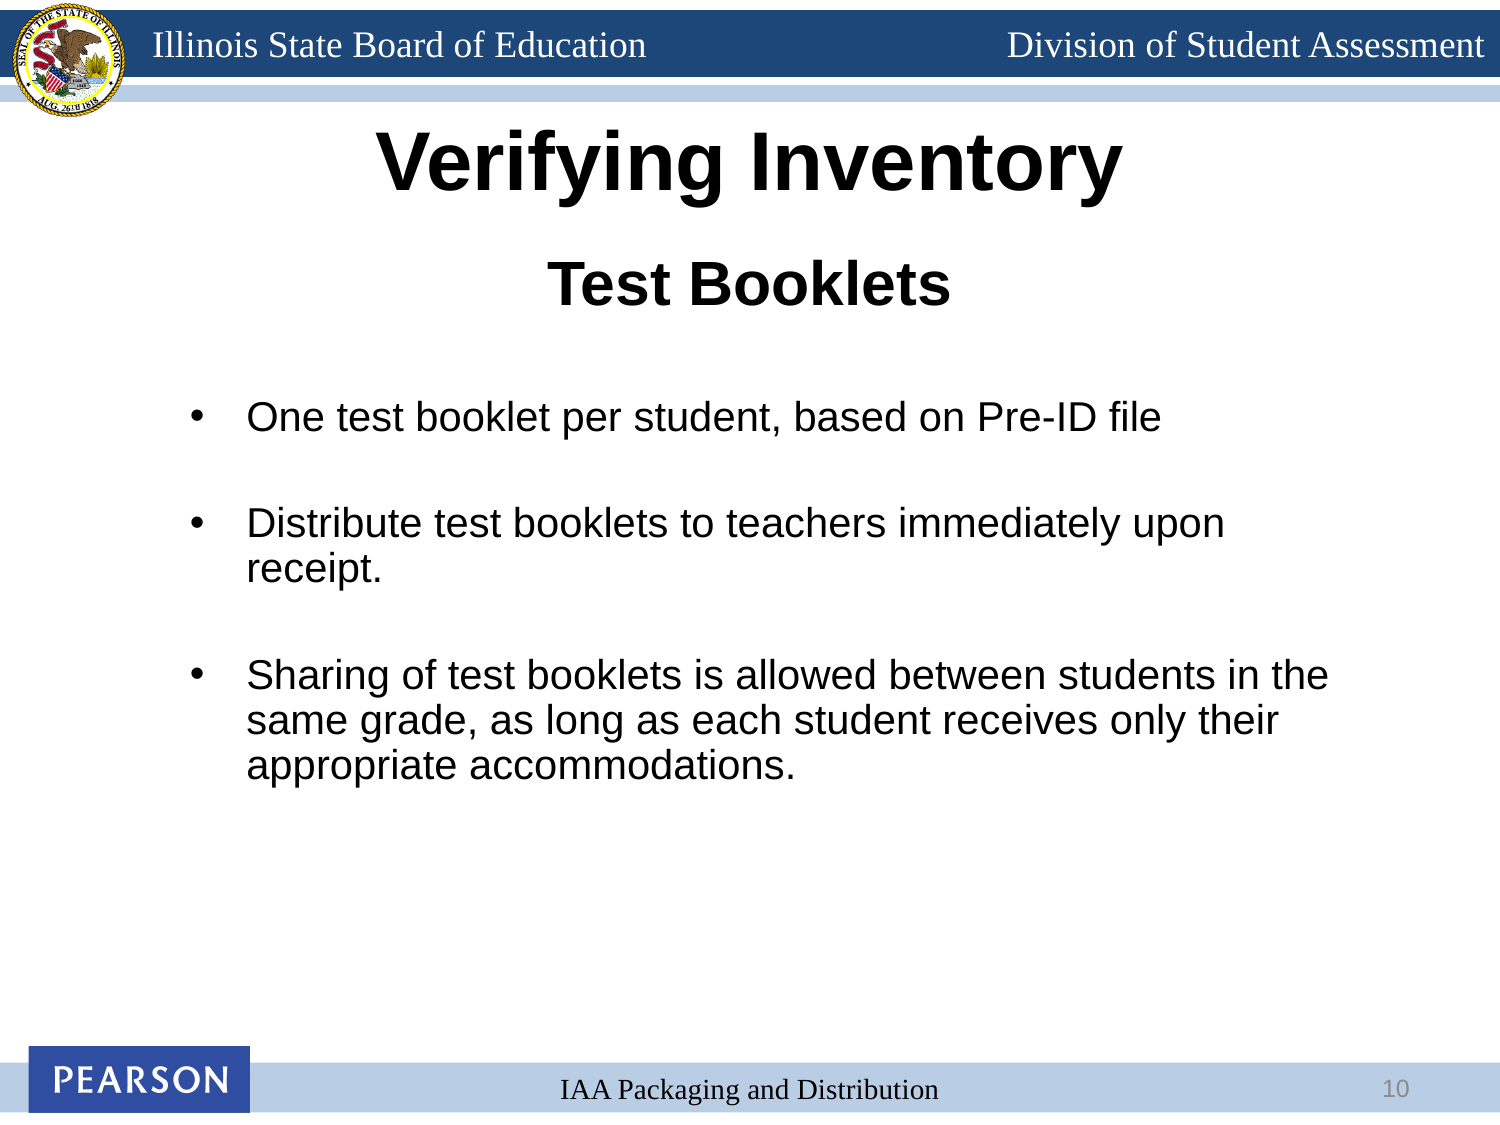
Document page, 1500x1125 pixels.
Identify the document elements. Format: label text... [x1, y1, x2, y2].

title Test Booklets [0, 224, 1500, 336]
list One test booklet per student, based on Pre-ID file Distribute test booklets to teachers immediately upon receipt. Sharing of test booklets is allowed between students in the same grade, as long as each student receives only their appropriate accommodations. [174, 387, 1376, 938]
text_box Verifying Inventory [0, 99, 1500, 215]
picture [28, 1046, 251, 1113]
slide_number 10 [1362, 1062, 1425, 1113]
picture [12, 3, 125, 99]
